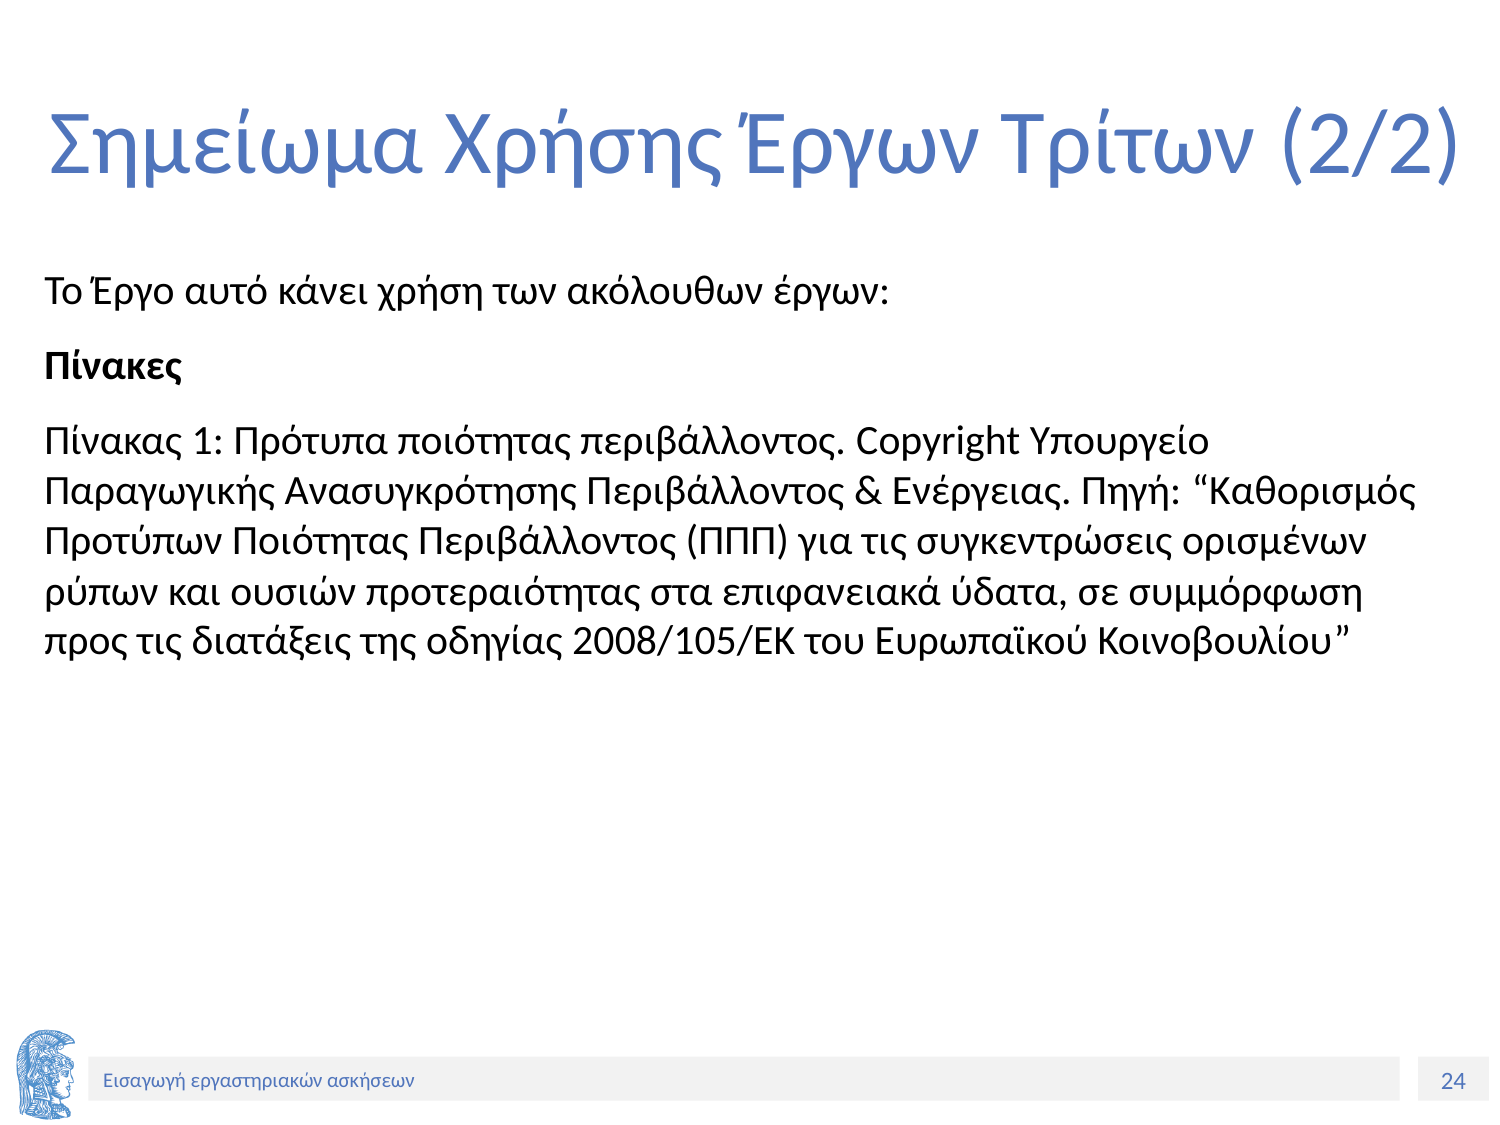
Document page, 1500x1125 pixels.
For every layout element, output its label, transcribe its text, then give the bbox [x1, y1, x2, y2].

picture [9, 1026, 81, 1120]
list Το Έργο αυτό κάνει χρήση των ακόλουθων έργων: Πίνακες Πίνακας 1: Πρότυπα ποιότητας περιβάλλοντος. Copyright Υπουργείο Παραγωγικής Ανασυγκρότησης Περιβάλλοντος & Ενέργειας. Πηγή: “Καθορισμός Προτύπων Ποιότητας Περιβάλλοντος (ΠΠΠ) για τις συγκεντρώσεις ορισμένων ρύπων και ουσιών προτεραιότητας στα επιφανειακά ύδατα, σε συμμόρφωση προς τις διατάξεις της οδηγίας 2008/105/ΕΚ του Ευρωπαϊκού Κοινοβουλίου” [29, 255, 1459, 998]
title Σημείωμα Χρήσης Έργων Τρίτων (2/2) [29, 42, 1483, 231]
